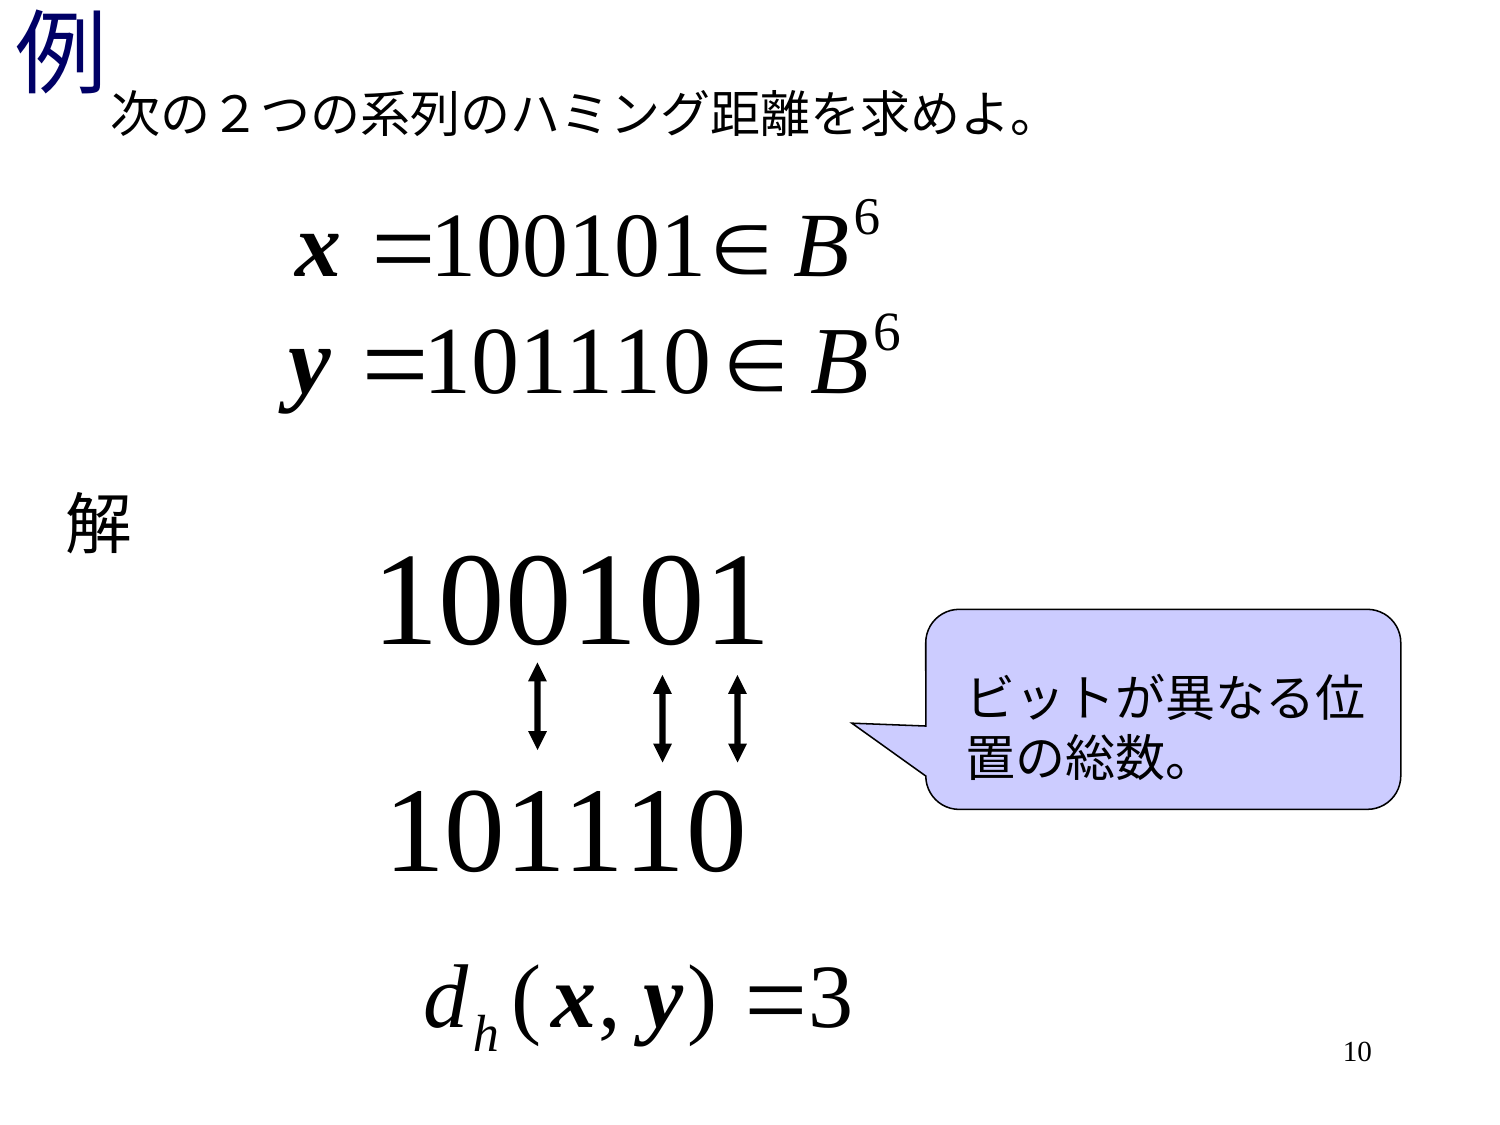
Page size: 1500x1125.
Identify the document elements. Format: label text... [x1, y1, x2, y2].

text_box [531, 694, 544, 751]
text_box [656, 694, 669, 760]
text_box 次の２つの系列のハミング距離を求めよ。 [95, 74, 1076, 150]
text_box ビットが異なる位置の総数。 [950, 659, 1401, 794]
text_box 解 [50, 474, 147, 570]
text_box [374, 762, 776, 909]
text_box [270, 174, 897, 285]
slide_number 10 [1074, 1024, 1388, 1101]
title 例 [0, 0, 1500, 101]
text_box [406, 937, 868, 1074]
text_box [362, 524, 788, 685]
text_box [258, 287, 922, 442]
text_box [851, 609, 1401, 810]
text_box [731, 694, 744, 760]
